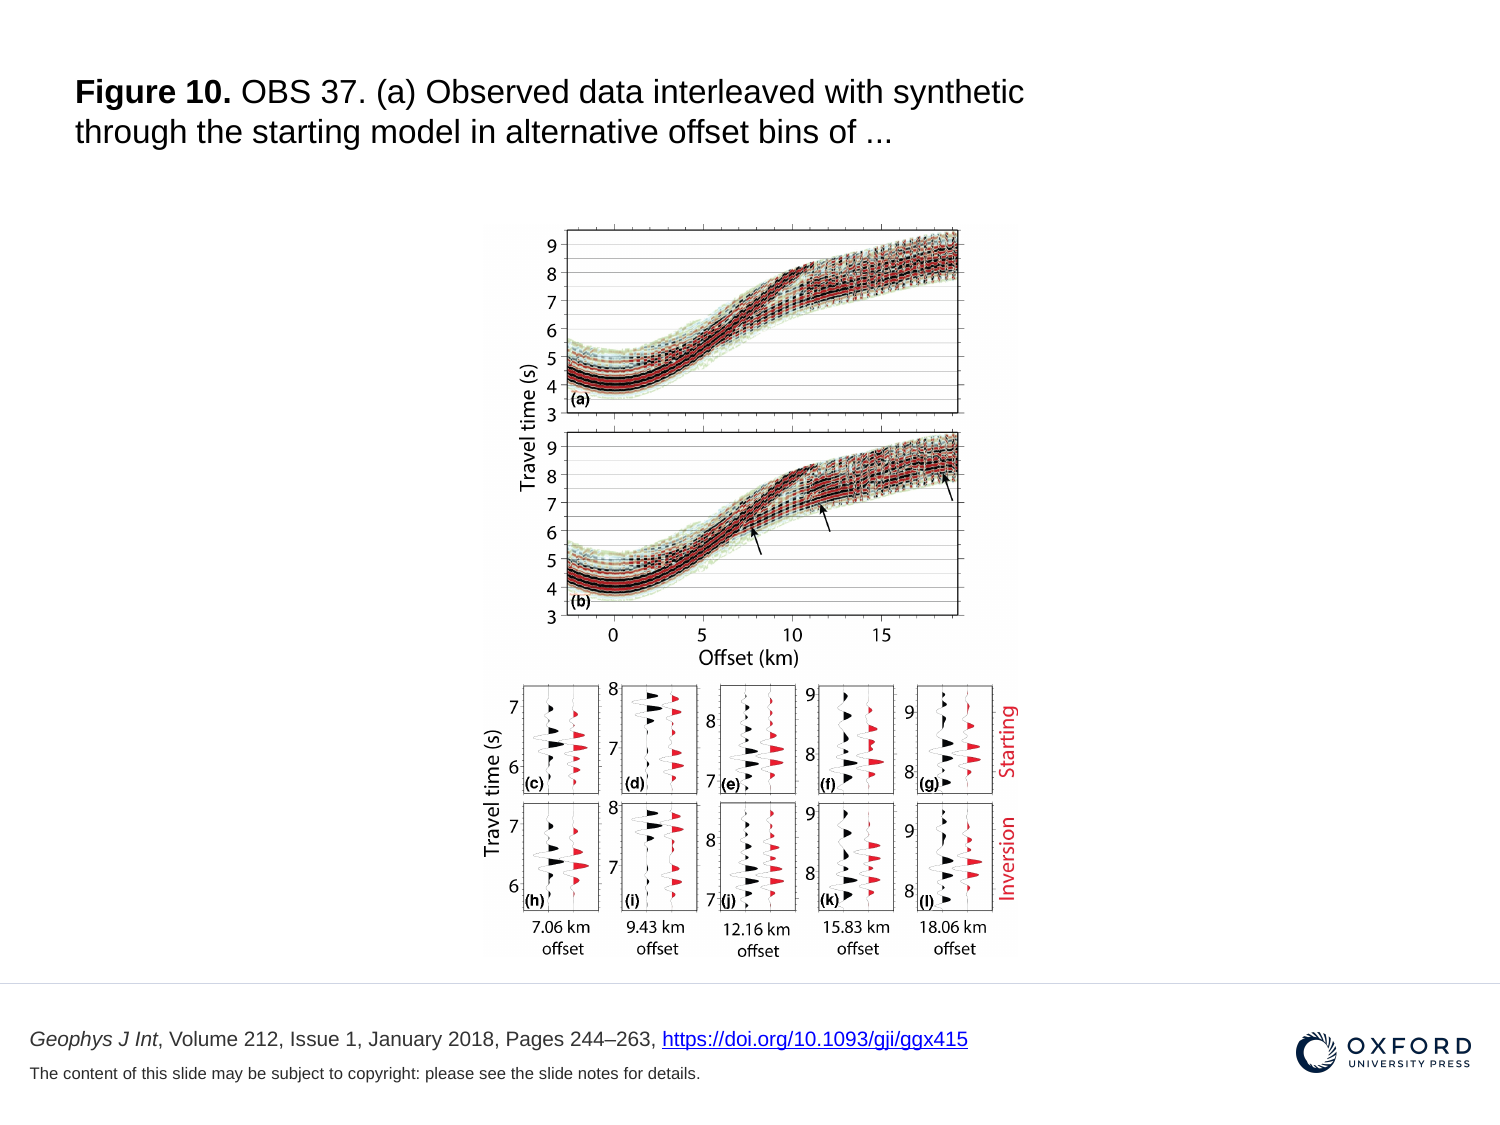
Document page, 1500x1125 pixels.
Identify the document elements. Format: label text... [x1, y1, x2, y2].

title Figure 10. OBS 37. (a) Observed data interleaved with synthetic through the starting model in alternative offset bins of ... [75, 69, 1078, 171]
footer Geophys J Int, Volume 212, Issue 1, January 2018, Pages 244–263, https://doi.org/10.1093/gji/ggx415 The content of this slide may be subject to copyright: please see the slide notes for details. [0, 983, 1260, 1125]
picture [483, 224, 1018, 957]
picture [1296, 1032, 1471, 1073]
